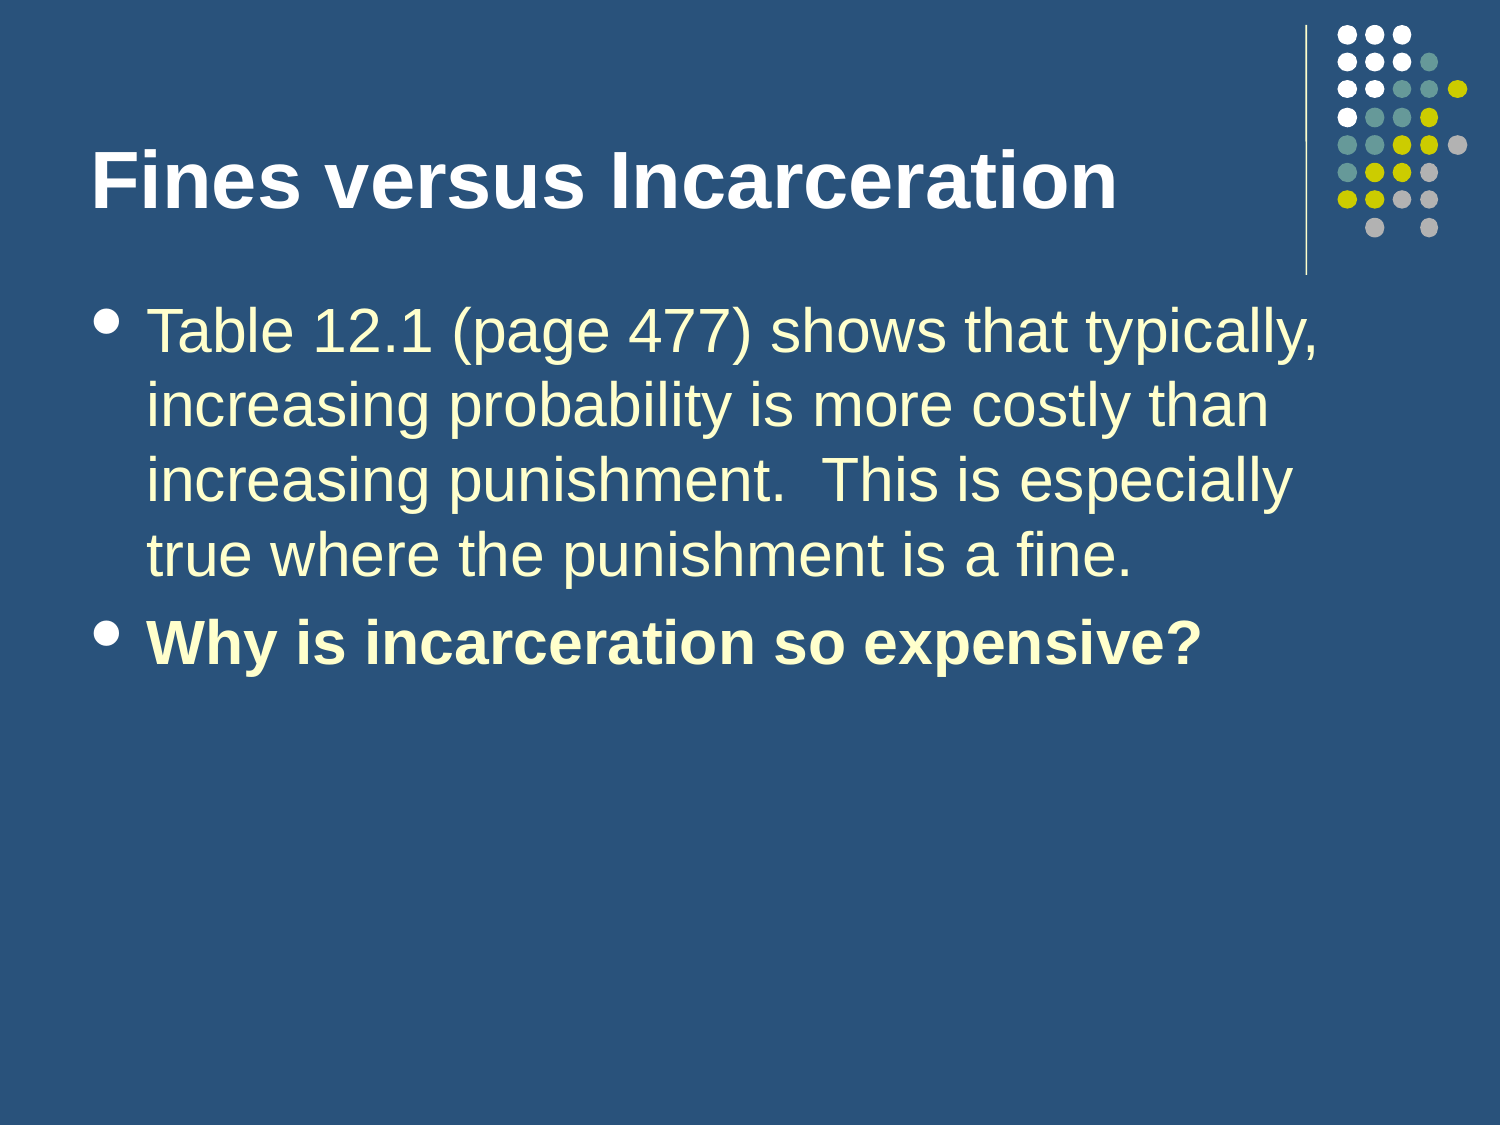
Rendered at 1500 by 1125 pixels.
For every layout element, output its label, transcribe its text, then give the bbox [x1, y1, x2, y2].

list Table 12.1 (page 477) shows that typically, increasing probability is more costly than increasing punishment. This is especially true where the punishment is a fine. Why is incarceration so expensive? [75, 282, 1425, 1006]
title Fines versus Incarceration [75, 20, 1313, 233]
